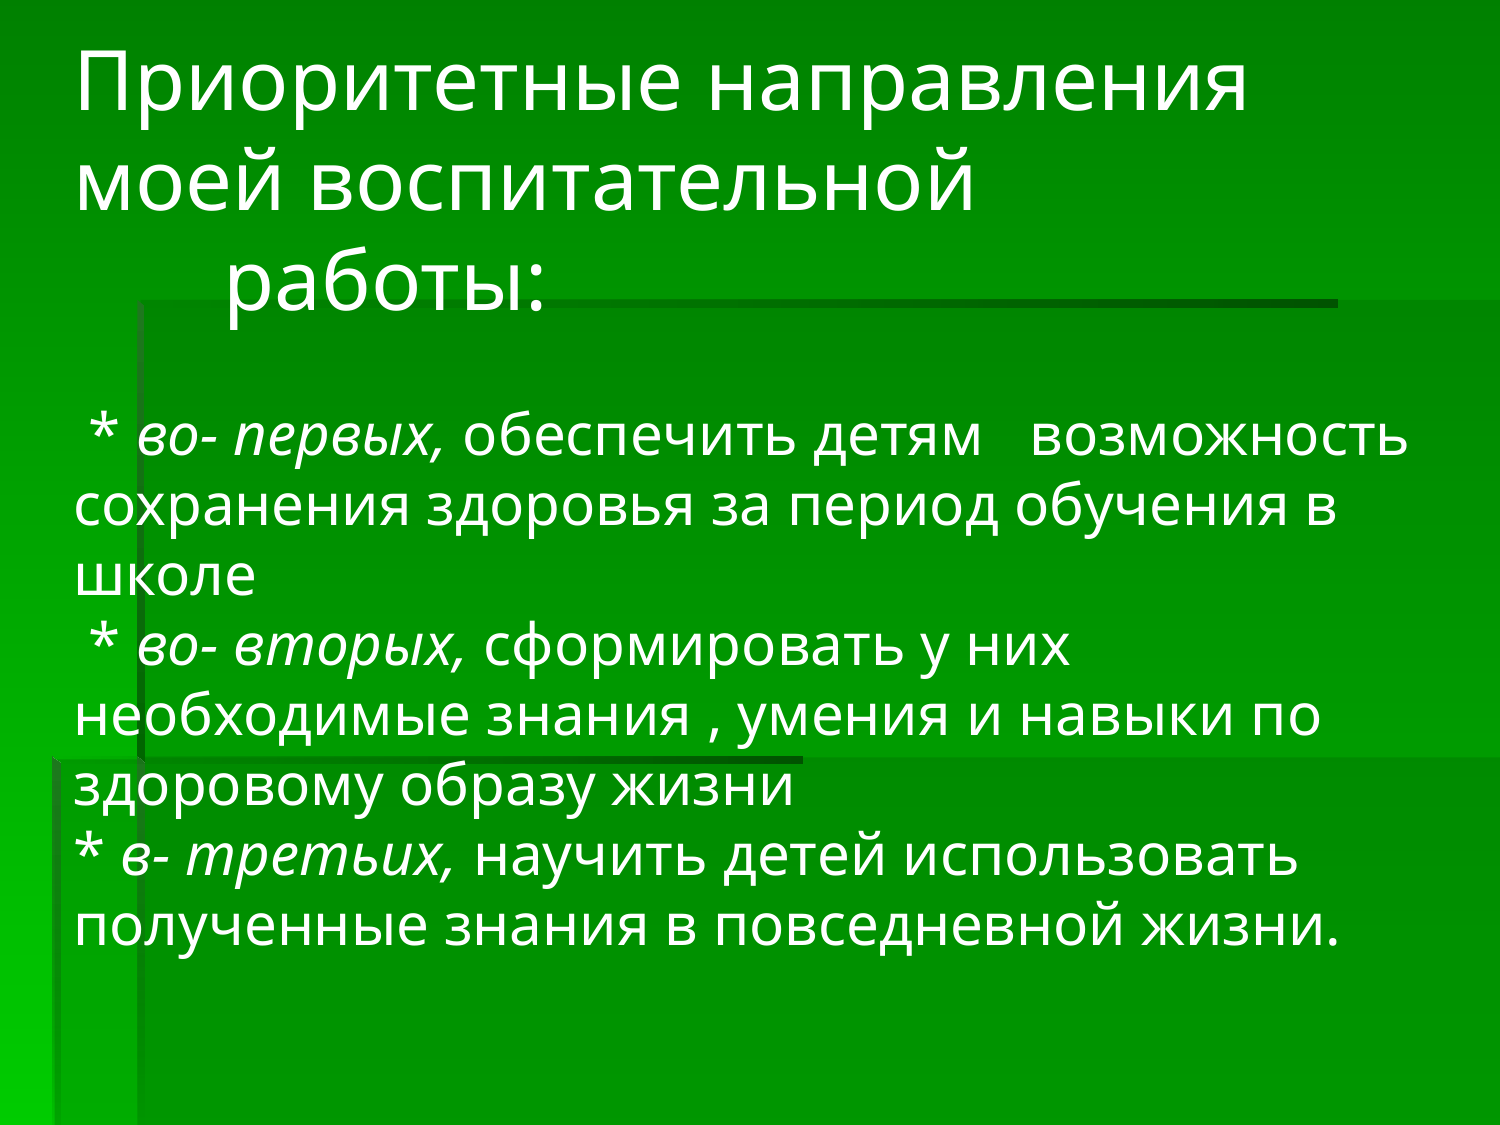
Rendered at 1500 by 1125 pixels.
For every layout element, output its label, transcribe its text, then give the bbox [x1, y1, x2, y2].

title Приоритетные направления моей воспитательной работы: * во- первых, обеспечить детям возможность сохранения здоровья за период обучения в школе * во- вторых, сформировать у них необходимые знания , умения и навыки по здоровому образу жизни * в- третьих, научить детей использовать полученные знания в повседневной жизни. [58, 34, 1458, 1091]
